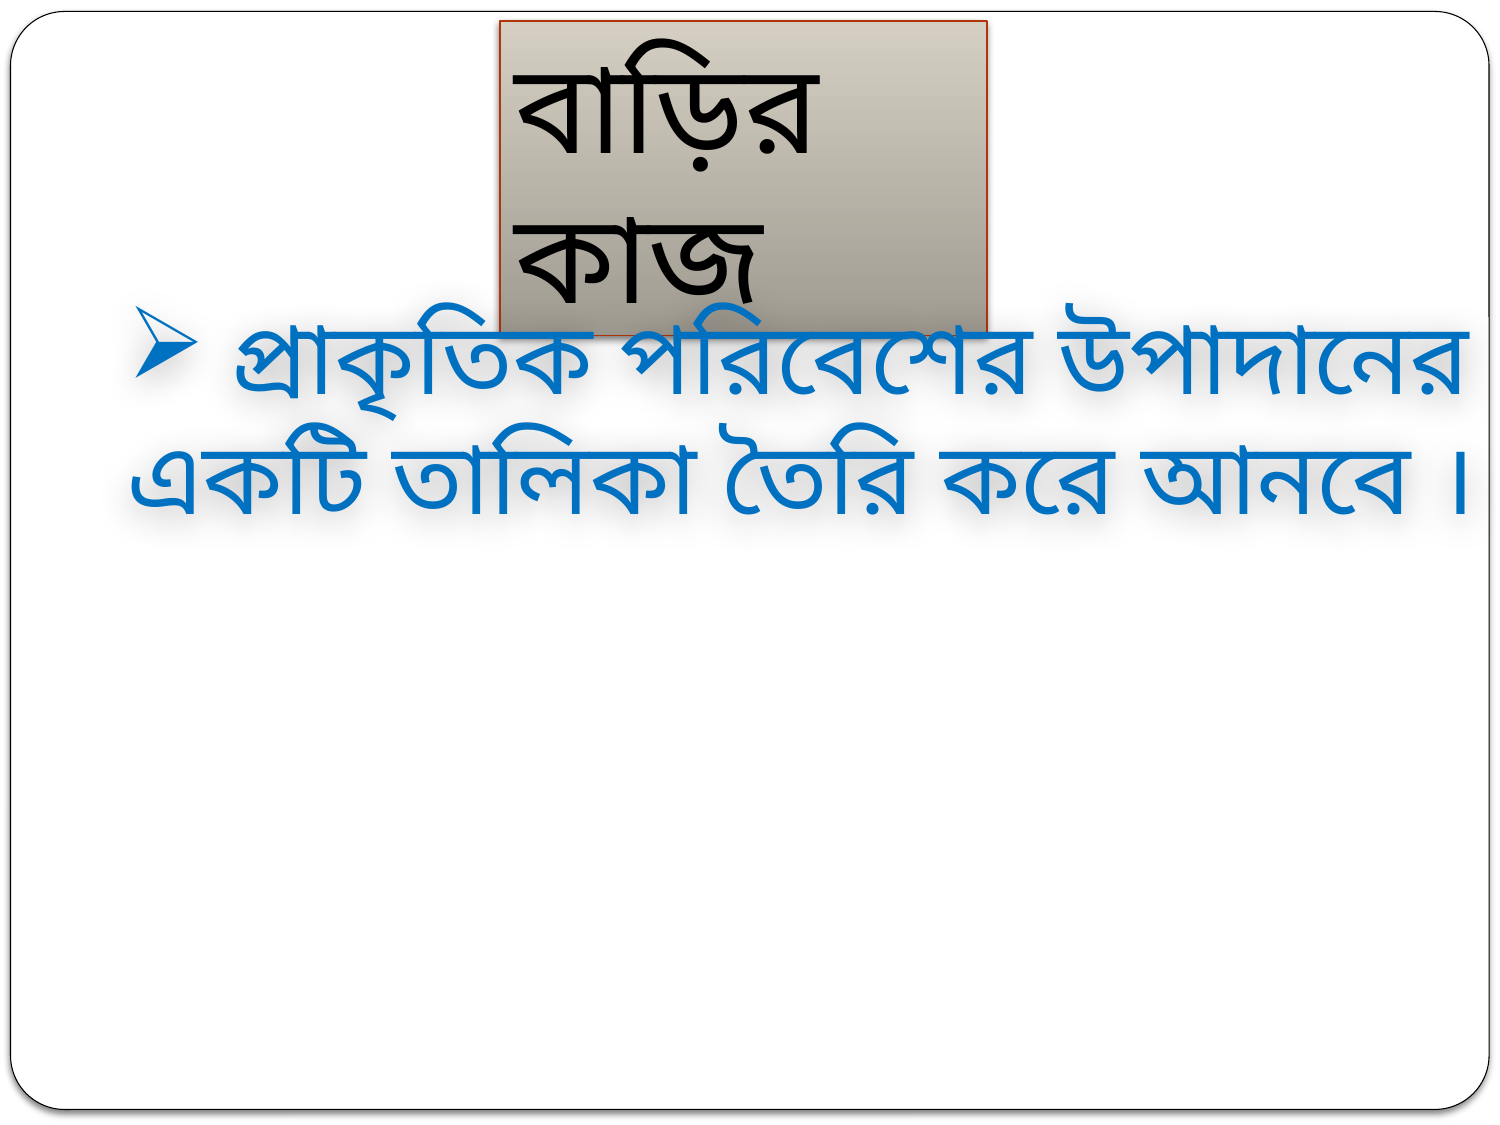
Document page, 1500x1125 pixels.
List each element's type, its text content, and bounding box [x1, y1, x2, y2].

text_box প্রাকৃতিক পরিবেশের উপাদানের একটি তালিকা তৈরি করে আনবে । [112, 287, 1500, 543]
text_box বাড়ির কাজ [499, 20, 988, 272]
